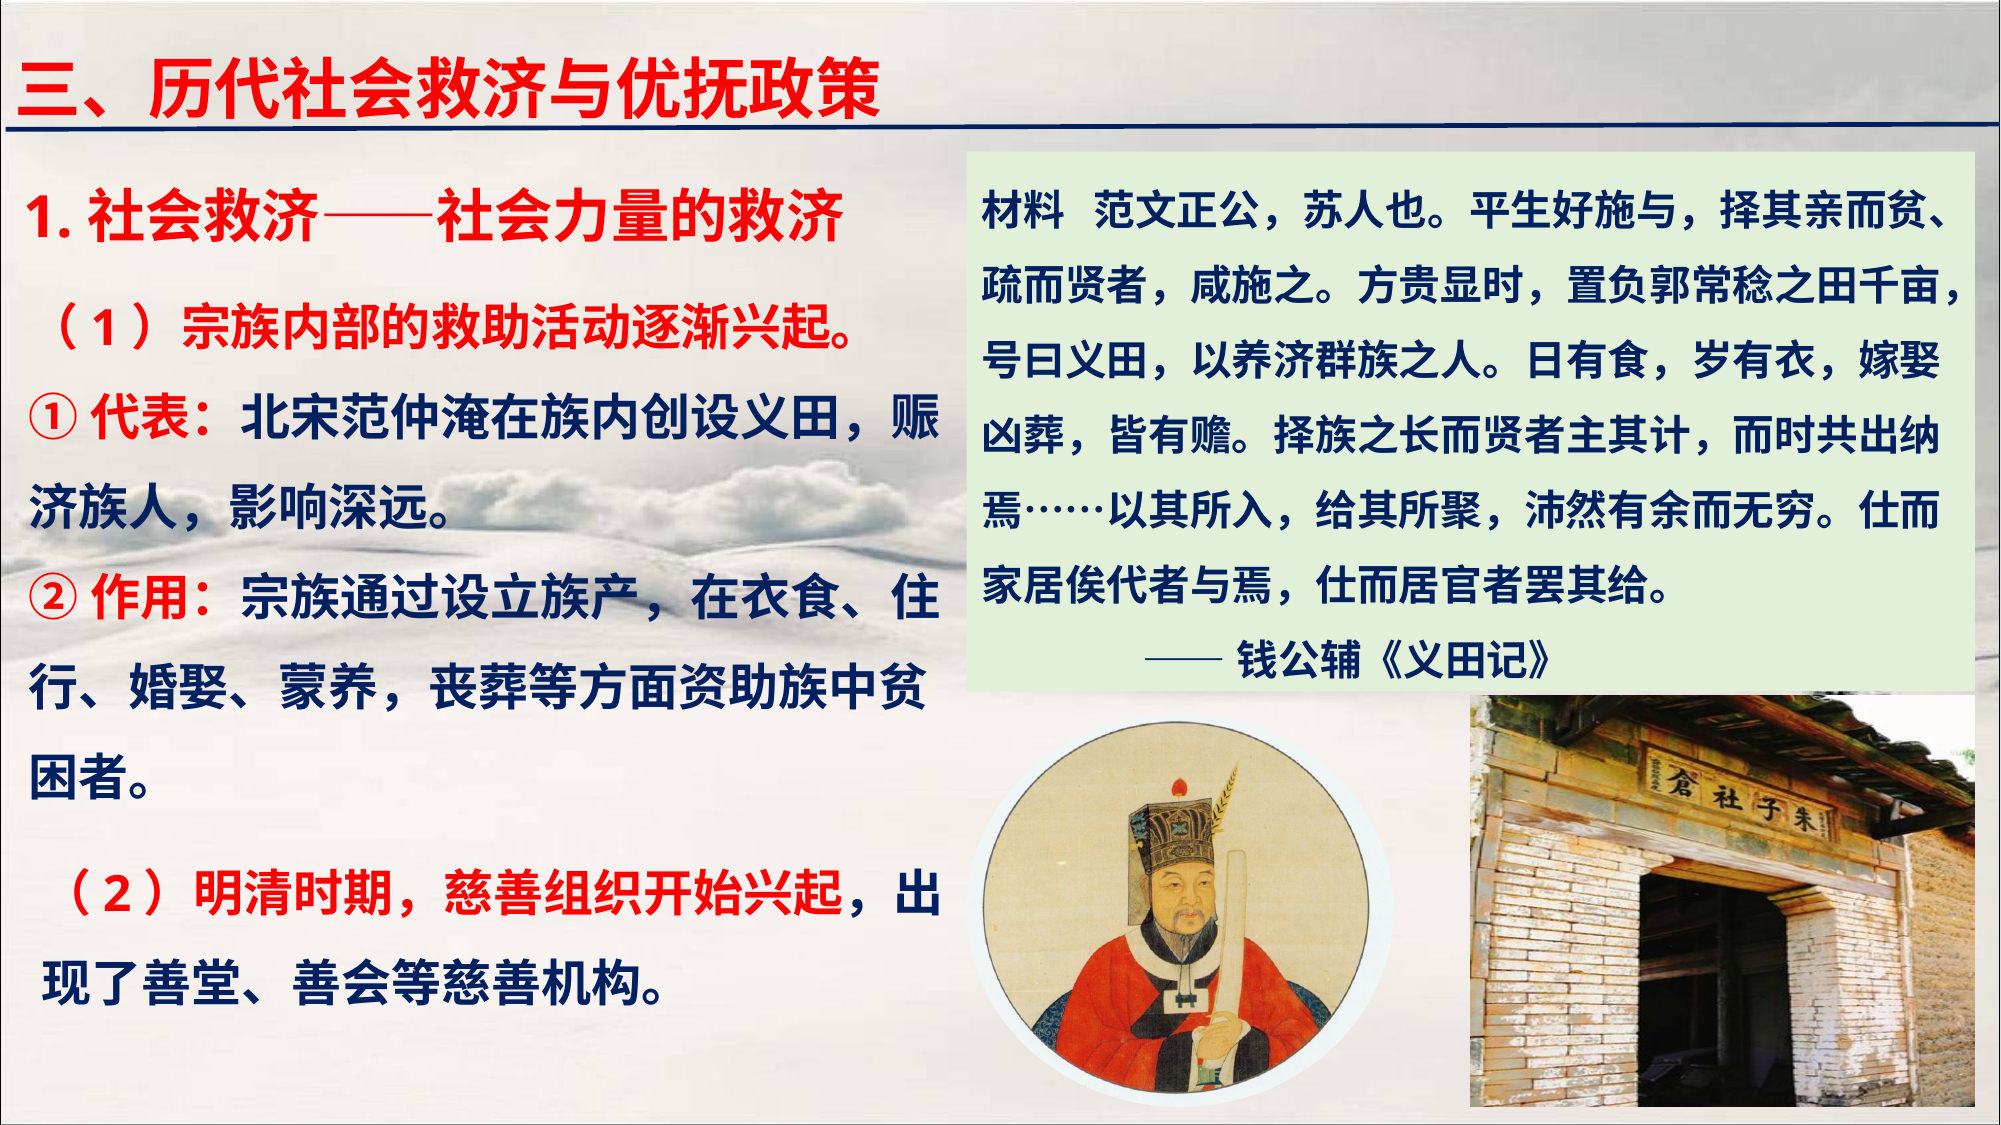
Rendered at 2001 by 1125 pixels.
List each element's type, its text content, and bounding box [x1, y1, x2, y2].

text_box （1）宗族内部的救助活动逐渐兴起。 ①代表：北宋范仲淹在族内创设义田，赈济族人，影响深远。 ②作用：宗族通过设立族产，在衣食、住行、婚娶、蒙养，丧葬等方面资助族中贫困者。 [8, 257, 967, 816]
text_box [5, 124, 2000, 130]
text_box 1.社会救济——社会力量的救济 [8, 151, 966, 257]
text_box （2）明清时期，慈善组织开始兴起，出现了善堂、善会等慈善机构。 [26, 823, 966, 1019]
text_box 材料 范文正公，苏人也。平生好施与，择其亲而贫、疏而贤者，咸施之。方贵显时，置负郭常稔之田千亩，号曰义田，以养济群族之人。日有食，岁有衣，嫁娶凶葬，皆有赡。择族之长而贤者主其计，而时共出纳焉……以其所入，给其所聚，沛然有余而无穷。仕而家居俟代者与焉，仕而居官者罢其给。 ――钱公辅《义田记》 [966, 151, 1975, 692]
picture [0, 0, 2001, 1125]
text_box 三、历代社会救济与优抚政策 [0, 0, 1343, 135]
